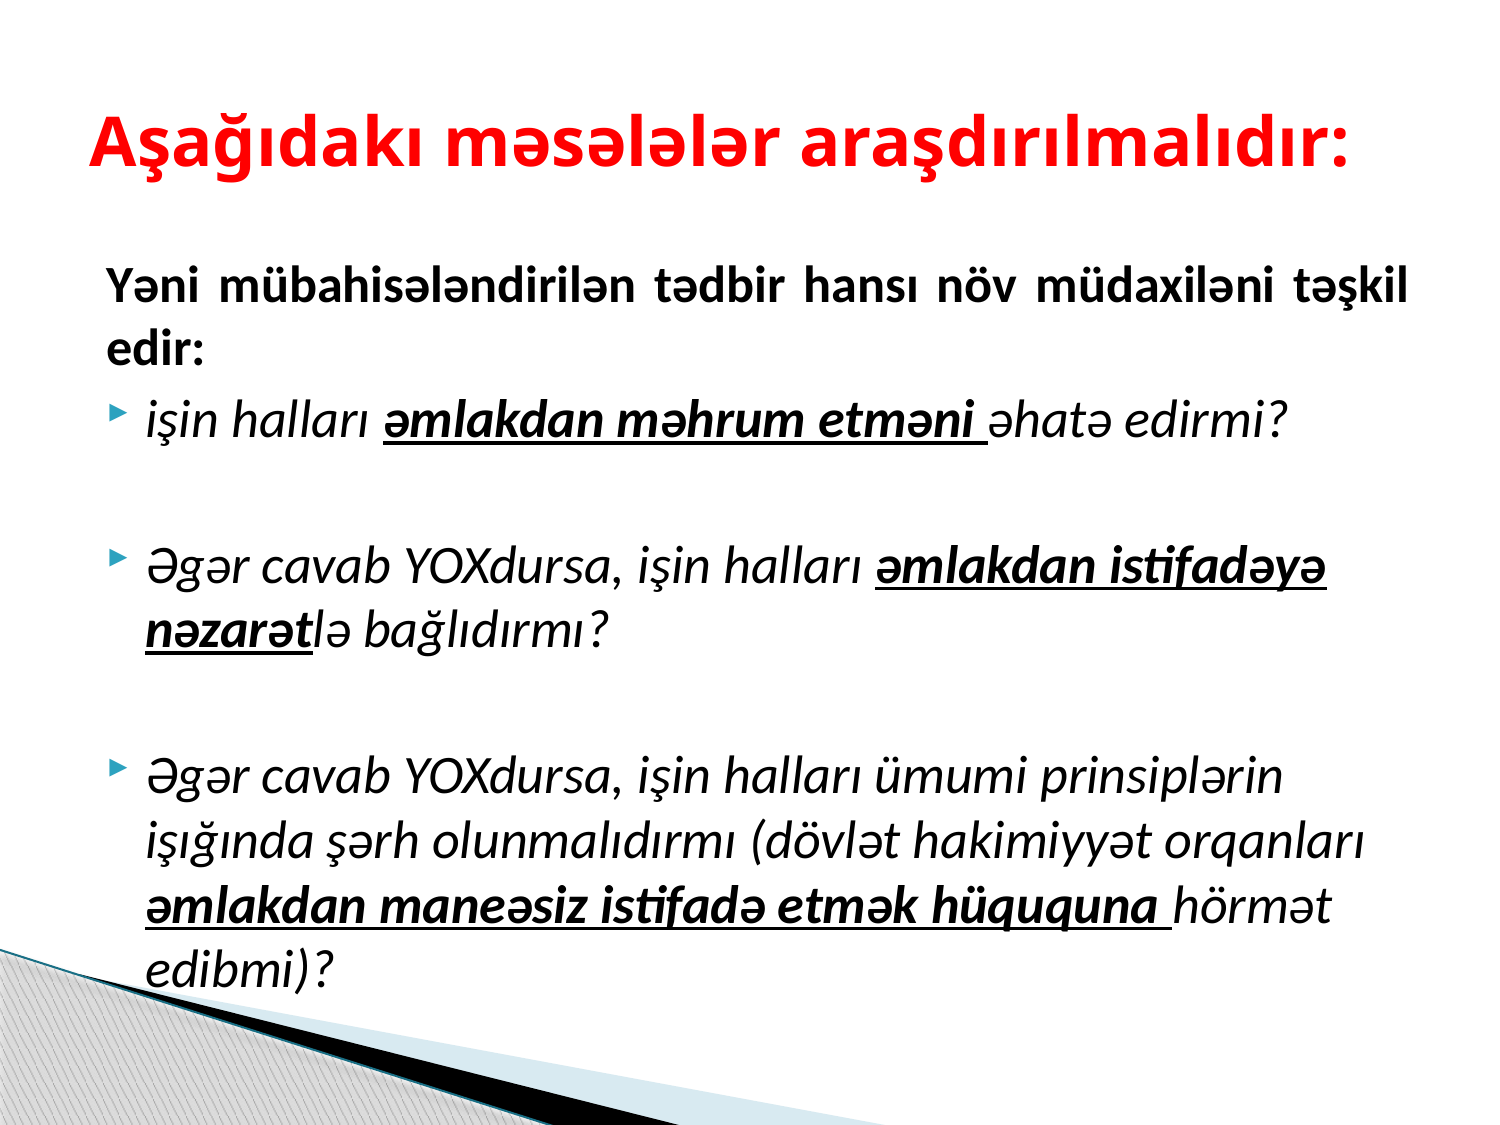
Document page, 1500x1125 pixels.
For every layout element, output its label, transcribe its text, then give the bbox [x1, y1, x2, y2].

list Yəni mübahisələndirilən tədbir hansı növ müdaxiləni təşkil edir: işin halları əmlakdan məhrum etməni əhatə edirmi? Əgər cavab YOXdursa, işin halları əmlakdan istifadəyə nəzarətlə bağlıdırmı? Əgər cavab YOXdursa, işin halları ümumi prinsiplərin işığında şərh olunmalıdırmı (dövlət hakimiyyət orqanları əmlakdan maneəsiz istifadə etmək hüququna hörmət edibmi)? [75, 243, 1425, 1013]
title Aşağıdakı məsələlər araşdırılmalıdır: [75, 45, 1425, 233]
